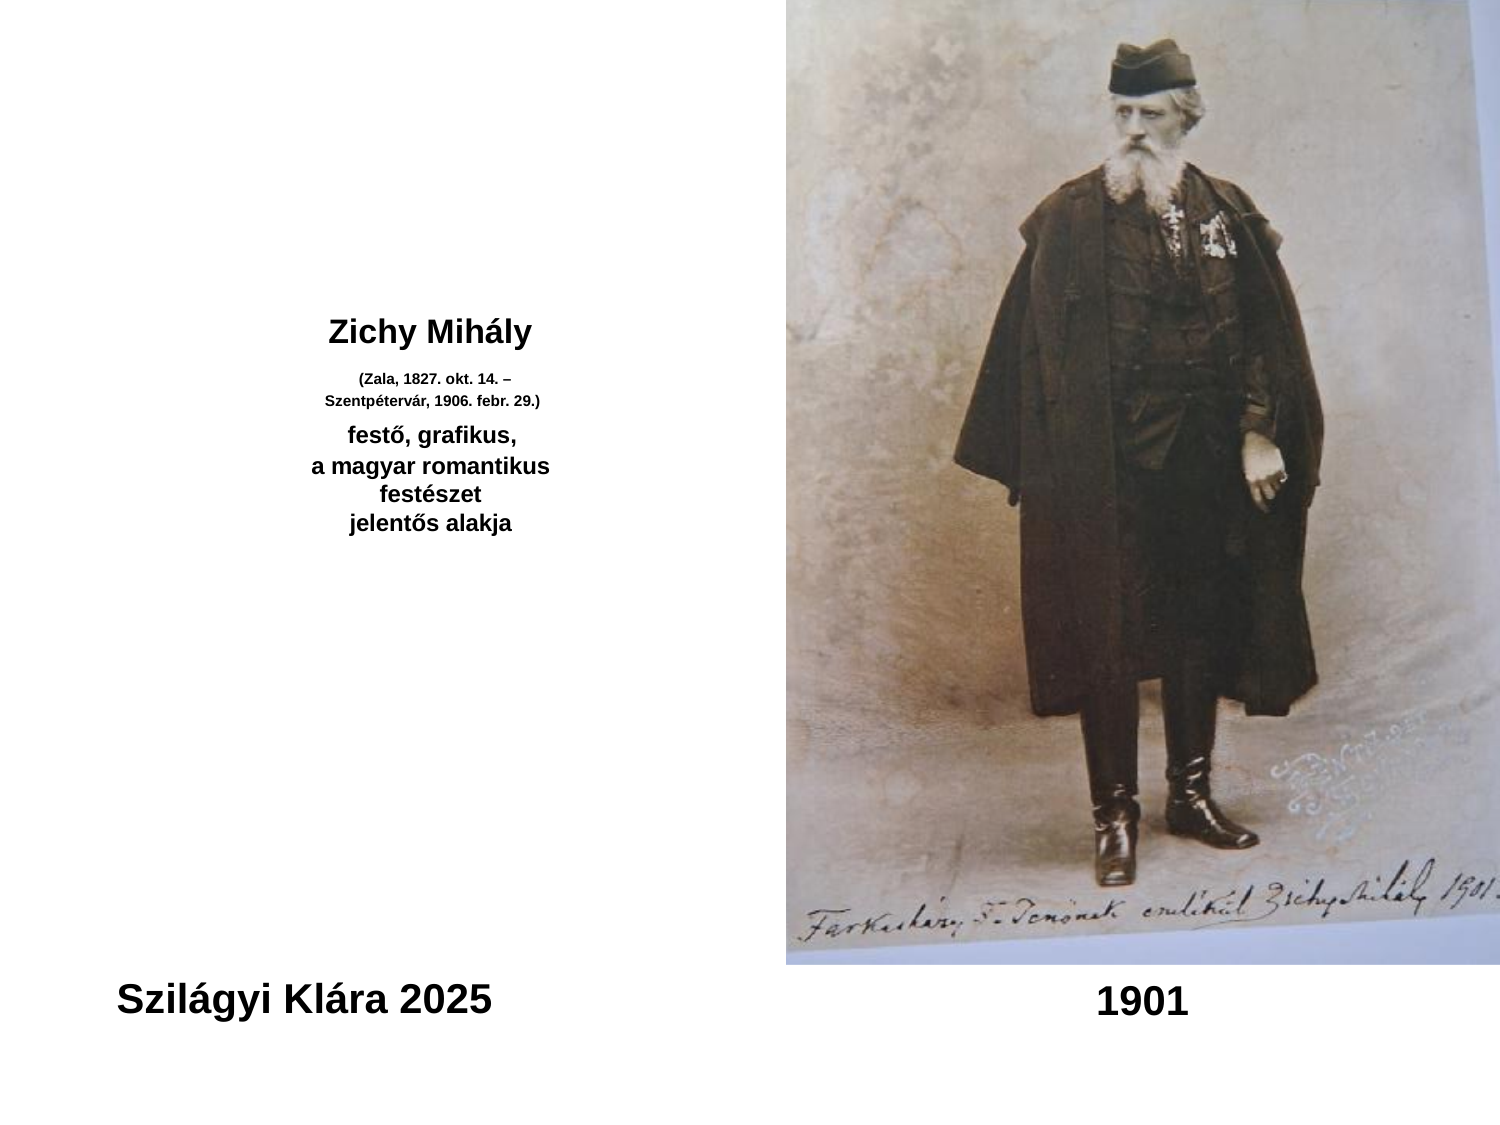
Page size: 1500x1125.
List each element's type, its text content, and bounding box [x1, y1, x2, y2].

picture [657, 0, 1500, 964]
text_box 1901 [1081, 966, 1205, 1032]
text_box Szilágyi Klára 2025 [101, 964, 508, 1029]
title Zichy Mihály (Zala, 1827. okt. 14. – Szentpétervár, 1906. febr. 29.) festő, grafikus, a magyar romantikus festészet jelentős alakja [0, 302, 652, 544]
